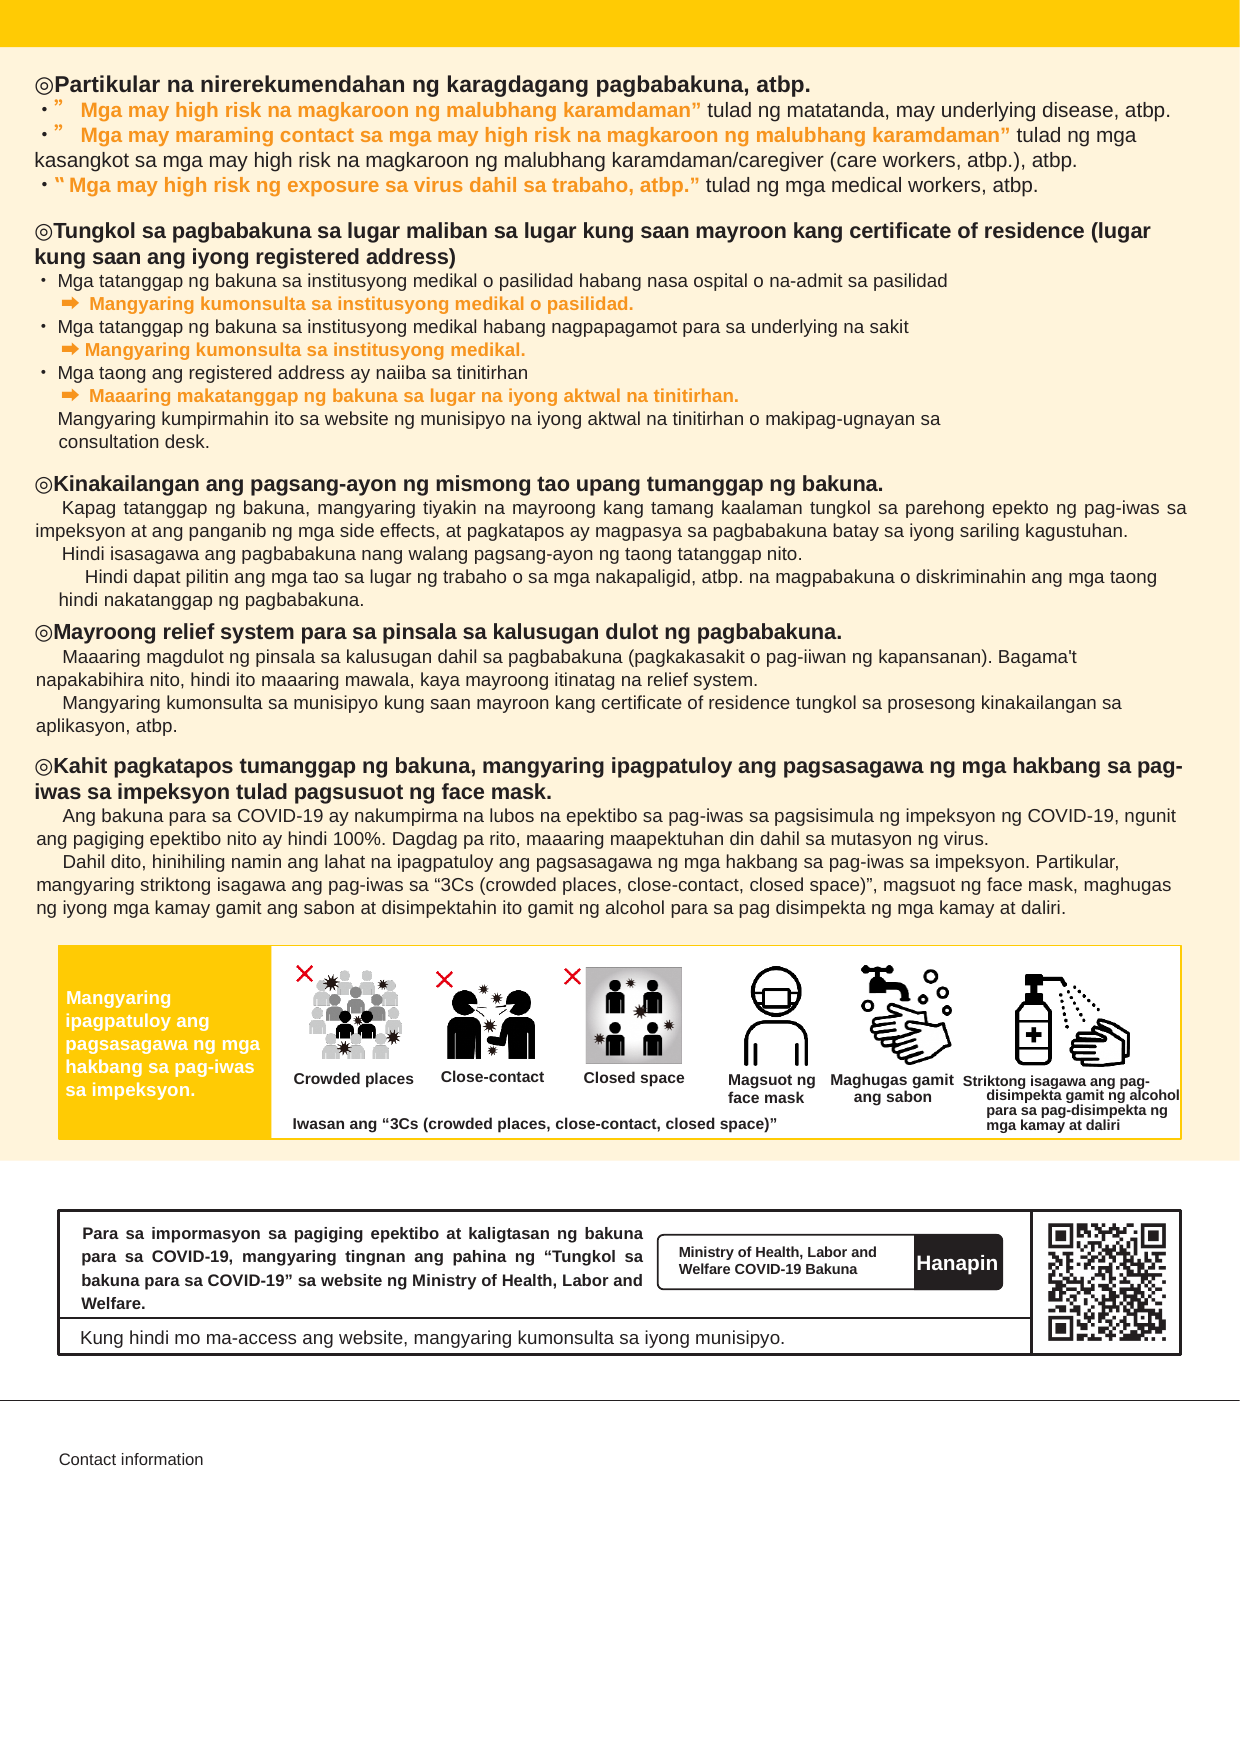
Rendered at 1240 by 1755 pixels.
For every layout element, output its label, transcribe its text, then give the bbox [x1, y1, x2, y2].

text_box ◎Tungkol sa pagbabakuna sa lugar maliban sa lugar kung saan mayroon kang certificate of residence (lugar kung saan ang iyong registered address) ・Mga tatanggap ng bakuna sa institusyong medikal o pasilidad habang nasa ospital o na-admit sa pasilidad ➡ Mangyaring kumonsulta sa institusyong medikal o pasilidad. ・Mga tatanggap ng bakuna sa institusyong medikal habang nagpapagamot para sa underlying na sakit ➡Mangyaring kumonsulta sa institusyong medikal. ・Mga taong ang registered address ay naiiba sa tinitirhan ➡ Maaaring makatanggap ng bakuna sa lugar na iyong aktwal na tinitirhan. Mangyaring kumpirmahin ito sa website ng munisipyo na iyong aktwal na tinitirhan o makipag-ugnayan sa consultation desk. [32, 216, 1158, 453]
text_box ◎Mayroong relief system para sa pinsala sa kalusugan dulot ng pagbabakuna. Maaaring magdulot ng pinsala sa kalusugan dahil sa pagbabakuna (pagkakasakit o pag-iiwan ng kapansanan). Bagama't napakabihira nito, hindi ito maaaring mawala, kaya mayroong itinatag na relief system. Mangyaring kumonsulta sa munisipyo kung saan mayroon kang certificate of residence tungkol sa prosesong kinakailangan sa aplikasyon, atbp. [32, 618, 1208, 737]
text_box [57, 944, 1182, 1141]
picture [744, 965, 808, 1066]
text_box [0, 1172, 1240, 1754]
picture [295, 965, 402, 1059]
text_box [0, 0, 1240, 48]
text_box [0, 48, 1240, 1161]
text_box ◎Partikular na nirerekumendahan ng karagdagang pagbabakuna, atbp. ・”Mga may high risk na magkaroon ng malubhang karamdaman” tulad ng matatanda, may underlying disease, atbp. ・”Mga may maraming contact sa mga may high risk na magkaroon ng malubhang karamdaman” tulad ng mga kasangkot sa mga may high risk na magkaroon ng malubhang karamdaman/caregiver (care workers, atbp.), atbp. ・‟Mga may high risk ng exposure sa virus dahil sa trabaho, atbp.” tulad ng mga medical workers, atbp. [32, 69, 1220, 197]
picture [861, 965, 952, 1065]
picture [436, 971, 536, 1059]
picture [1015, 974, 1131, 1068]
text_box ◎Kahit pagkatapos tumanggap ng bakuna, mangyaring ipagpatuloy ang pagsasagawa ng mga hakbang sa pag-iwas sa impeksyon tulad pagsusuot ng face mask. Ang bakuna para sa COVID-19 ay nakumpirma na lubos na epektibo sa pag-iwas sa pagsisimula ng impeksyon ng COVID-19, ngunit ang pagiging epektibo nito ay hindi 100%. Dagdag pa rito, maaaring maapektuhan din dahil sa mutasyon ng virus. Dahil dito, hinihiling namin ang lahat na ipagpatuloy ang pagsasagawa ng mga hakbang sa pag-iwas sa impeksyon. Partikular, mangyaring striktong isagawa ang pag-iwas sa “3Cs (crowded places, close-contact, closed space)”, magsuot ng face mask, maghugas ng iyong mga kamay gamit ang sabon at disimpektahin ito gamit ng alcohol para sa pag disimpekta ng mga kamay at daliri. [32, 751, 1200, 919]
text_box ◎Kinakailangan ang pagsang-ayon ng mismong tao upang tumanggap ng bakuna. Kapag tatanggap ng bakuna, mangyaring tiyakin na mayroong kang tamang kaalaman tungkol sa parehong epekto ng pag-iwas sa impeksyon at ang panganib ng mga side effects, at pagkatapos ay magpasya sa pagbabakuna batay sa iyong sariling kagustuhan. Hindi isasagawa ang pagbabakuna nang walang pagsang-ayon ng taong tatanggap nito. Hindi dapat pilitin ang mga tao sa lugar ng trabaho o sa mga nakapaligid, atbp. na magpabakuna o diskriminahin ang mga taong hindi nakatanggap ng pagbabakuna. [32, 469, 1208, 610]
picture [564, 966, 683, 1064]
